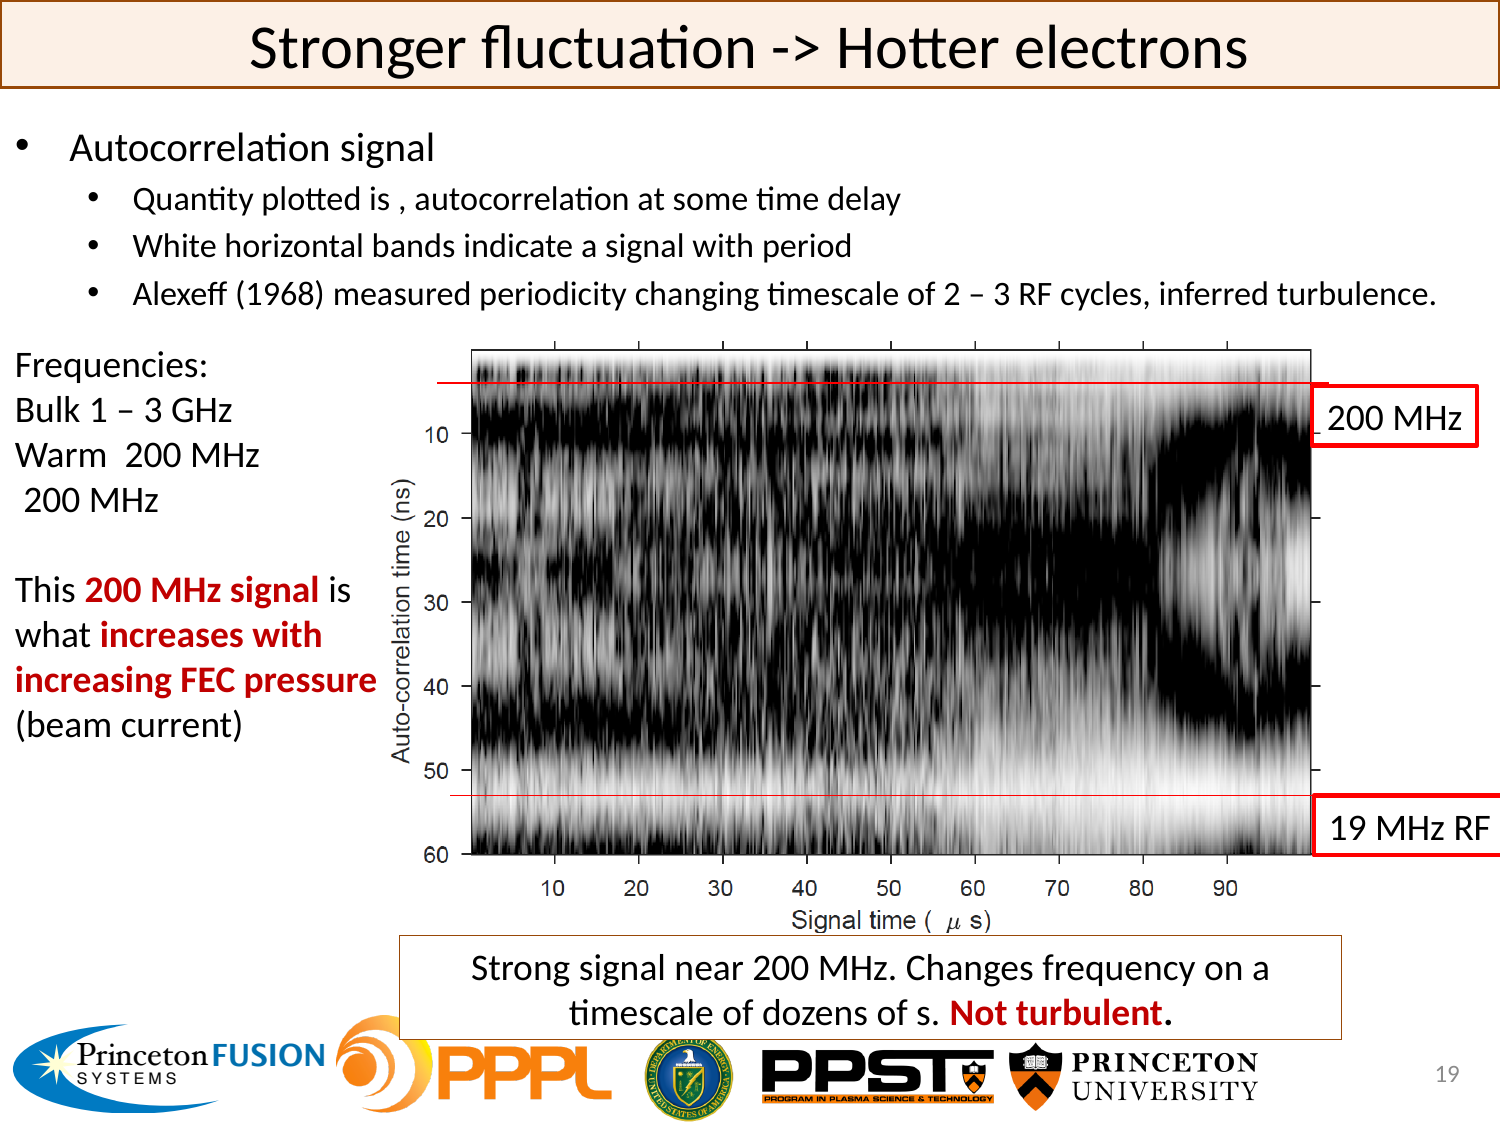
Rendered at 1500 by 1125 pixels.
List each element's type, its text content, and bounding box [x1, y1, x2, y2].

text_box 19 MHz RF [1333, 795, 1500, 856]
slide_number 19 [1362, 1042, 1475, 1103]
text_box 200 MHz [1333, 385, 1478, 446]
picture [622, 1040, 750, 1125]
picture [1008, 1042, 1258, 1111]
title Stronger fluctuation -> Hotter electrons [0, 0, 1500, 89]
picture [760, 1048, 994, 1105]
picture [387, 332, 1330, 934]
picture [336, 1015, 612, 1113]
